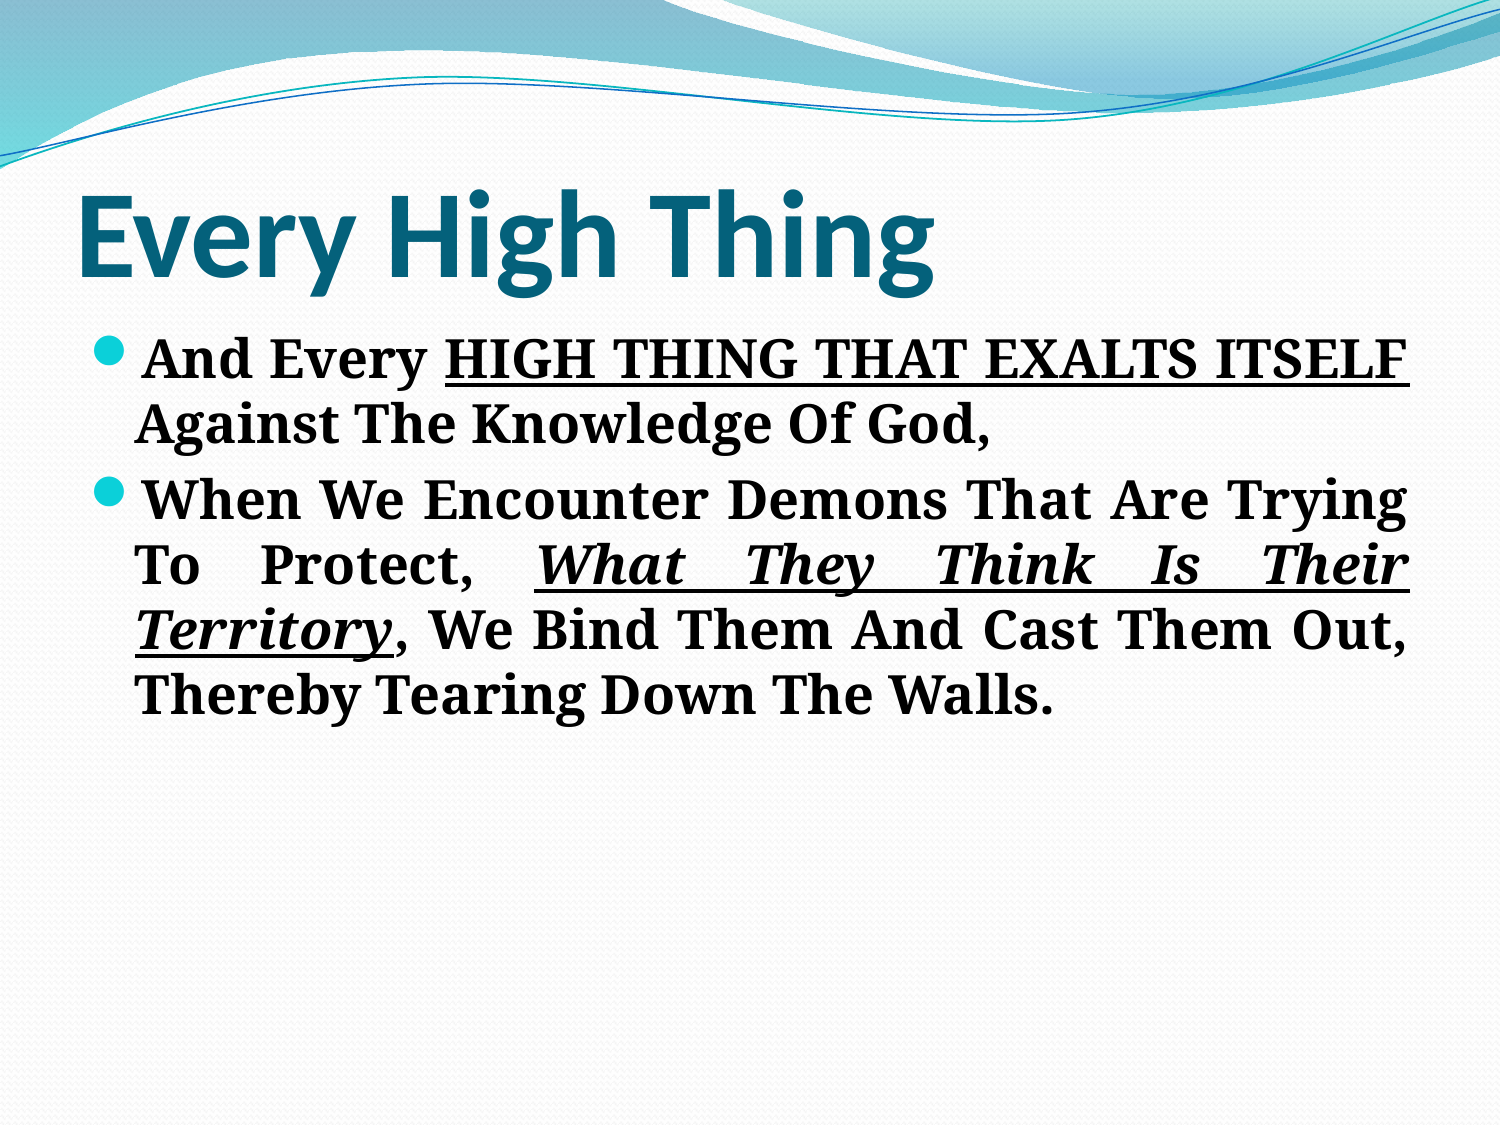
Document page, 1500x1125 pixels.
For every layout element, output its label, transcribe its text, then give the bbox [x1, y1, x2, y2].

title Every High Thing [75, 115, 1425, 303]
list And Every HIGH THING THAT EXALTS ITSELF Against The Knowledge Of God, When We Encounter Demons That Are Trying To Protect, What They Think Is Their Territory, We Bind Them And Cast Them Out, Thereby Tearing Down The Walls. [75, 317, 1425, 1038]
